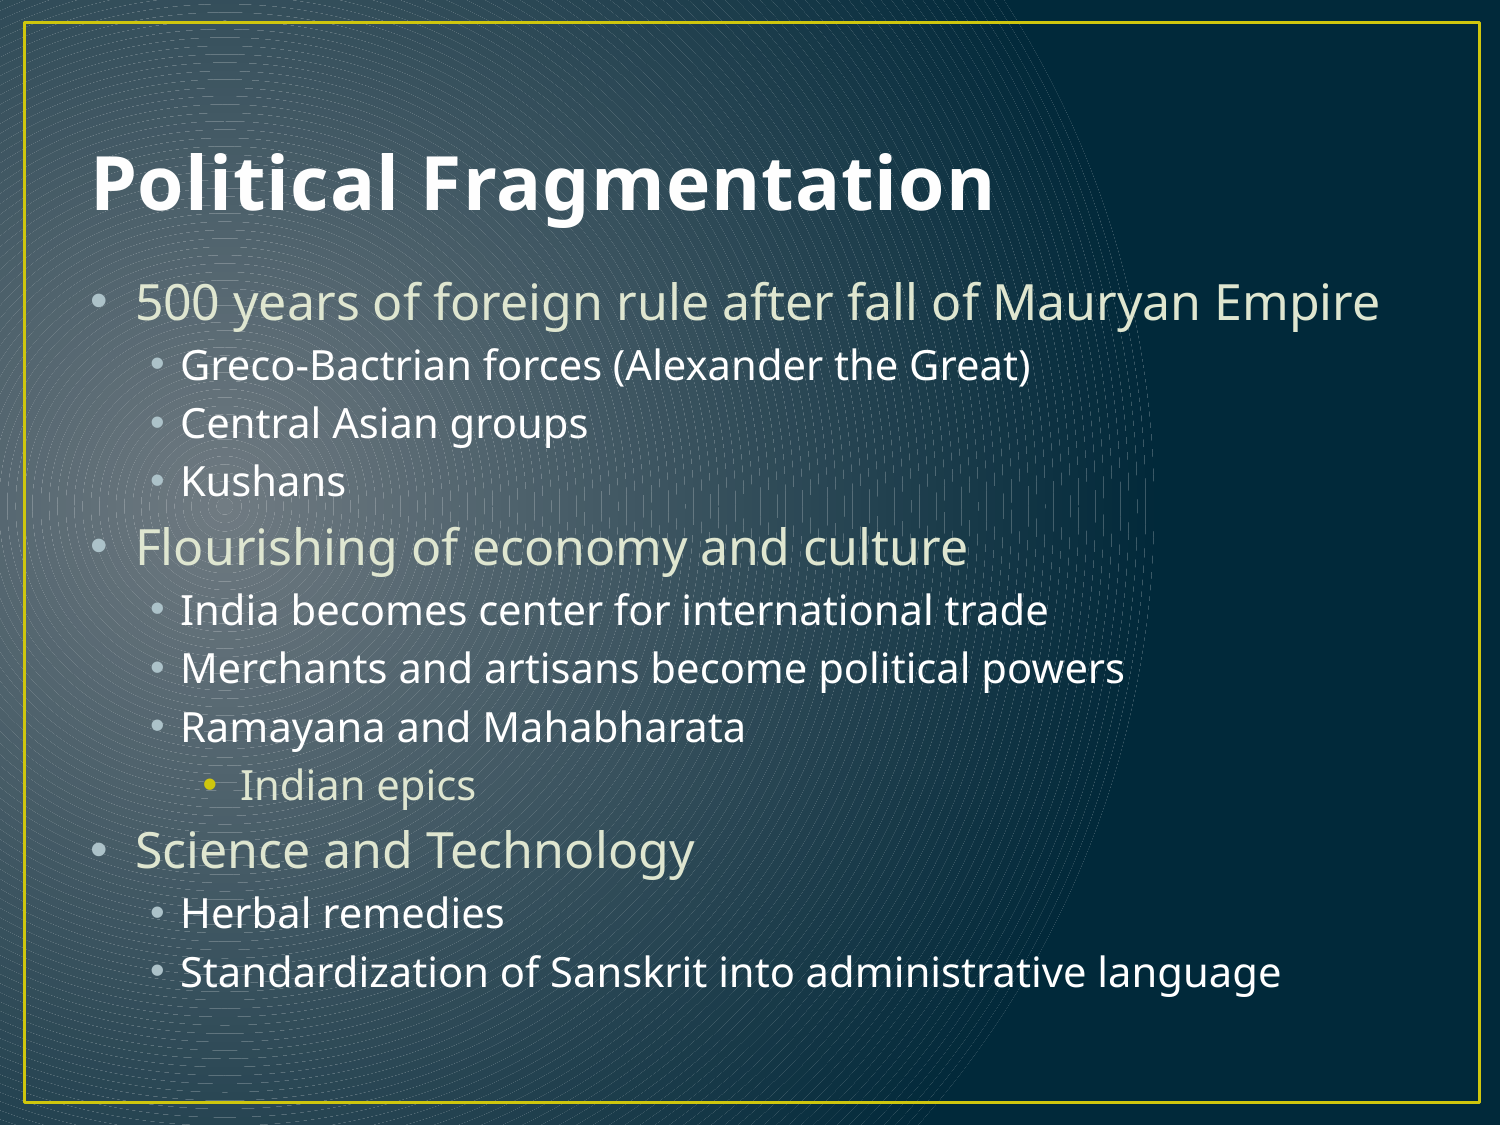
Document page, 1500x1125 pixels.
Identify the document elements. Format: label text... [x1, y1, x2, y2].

title Political Fragmentation [75, 45, 1425, 233]
list 500 years of foreign rule after fall of Mauryan Empire Greco-Bactrian forces (Alexander the Great) Central Asian groups Kushans Flourishing of economy and culture India becomes center for international trade Merchants and artisans become political powers Ramayana and Mahabharata Indian epics Science and Technology Herbal remedies Standardization of Sanskrit into administrative language [75, 262, 1425, 1005]
